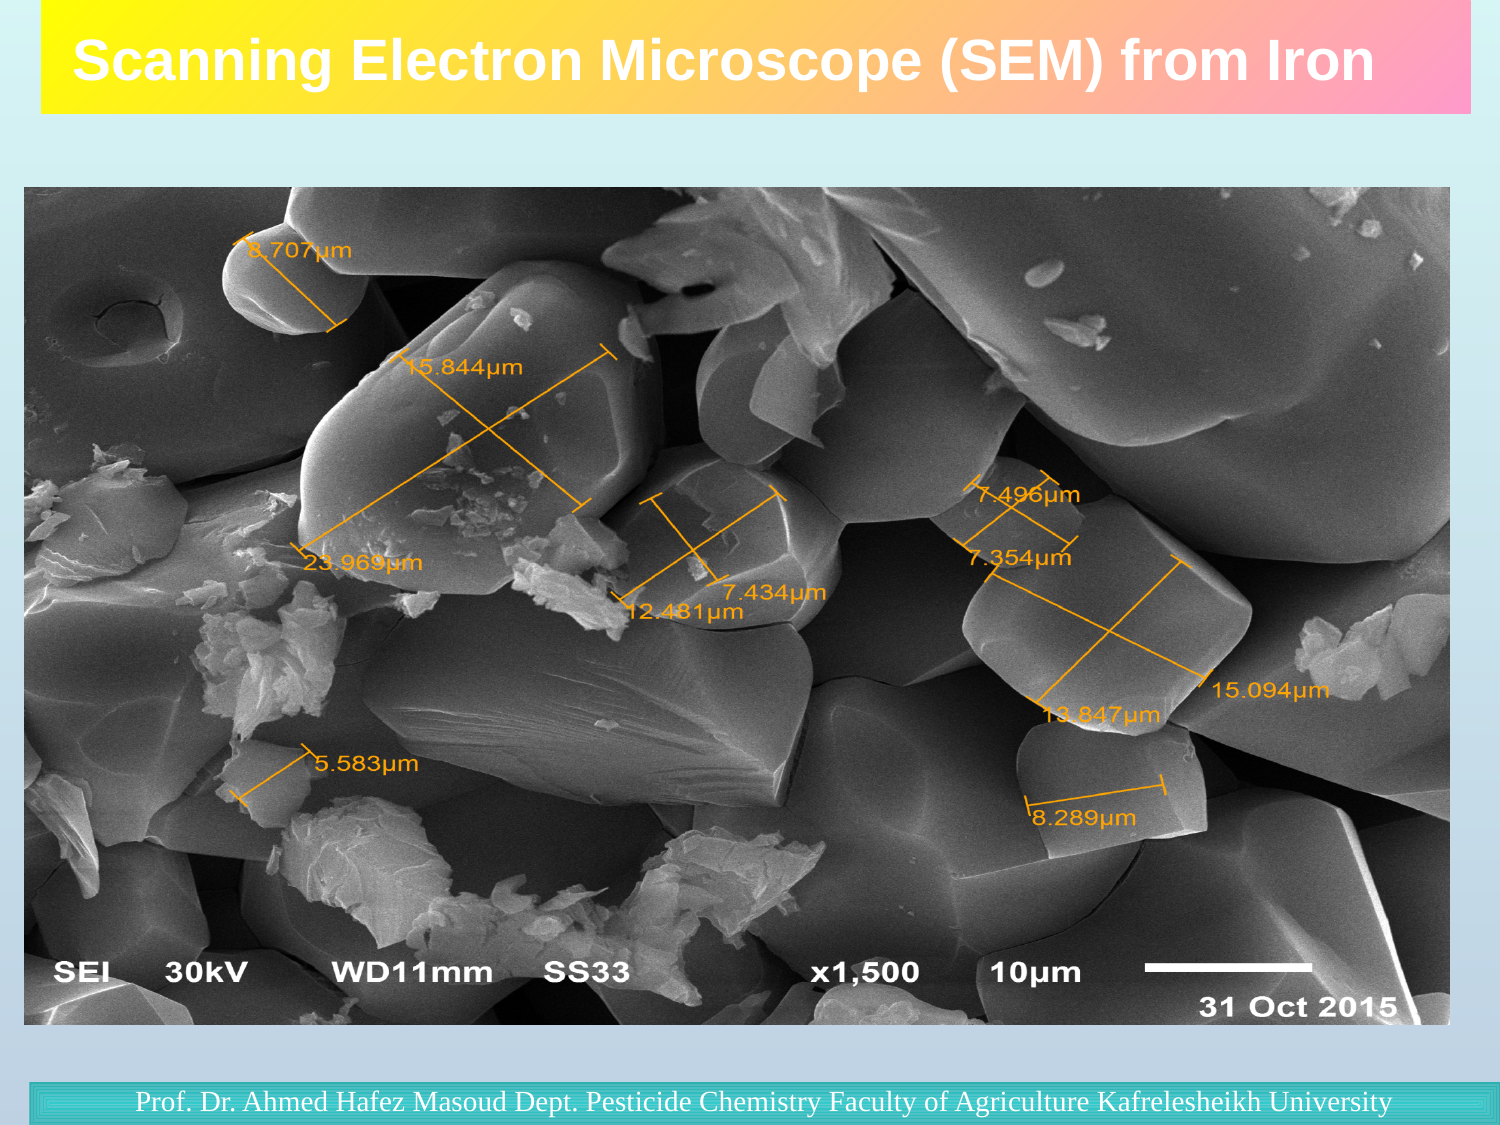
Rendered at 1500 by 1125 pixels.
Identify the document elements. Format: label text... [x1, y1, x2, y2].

picture [24, 187, 1451, 1026]
text_box Scanning Electron Microscope (SEM) from Iron [41, 0, 1471, 114]
